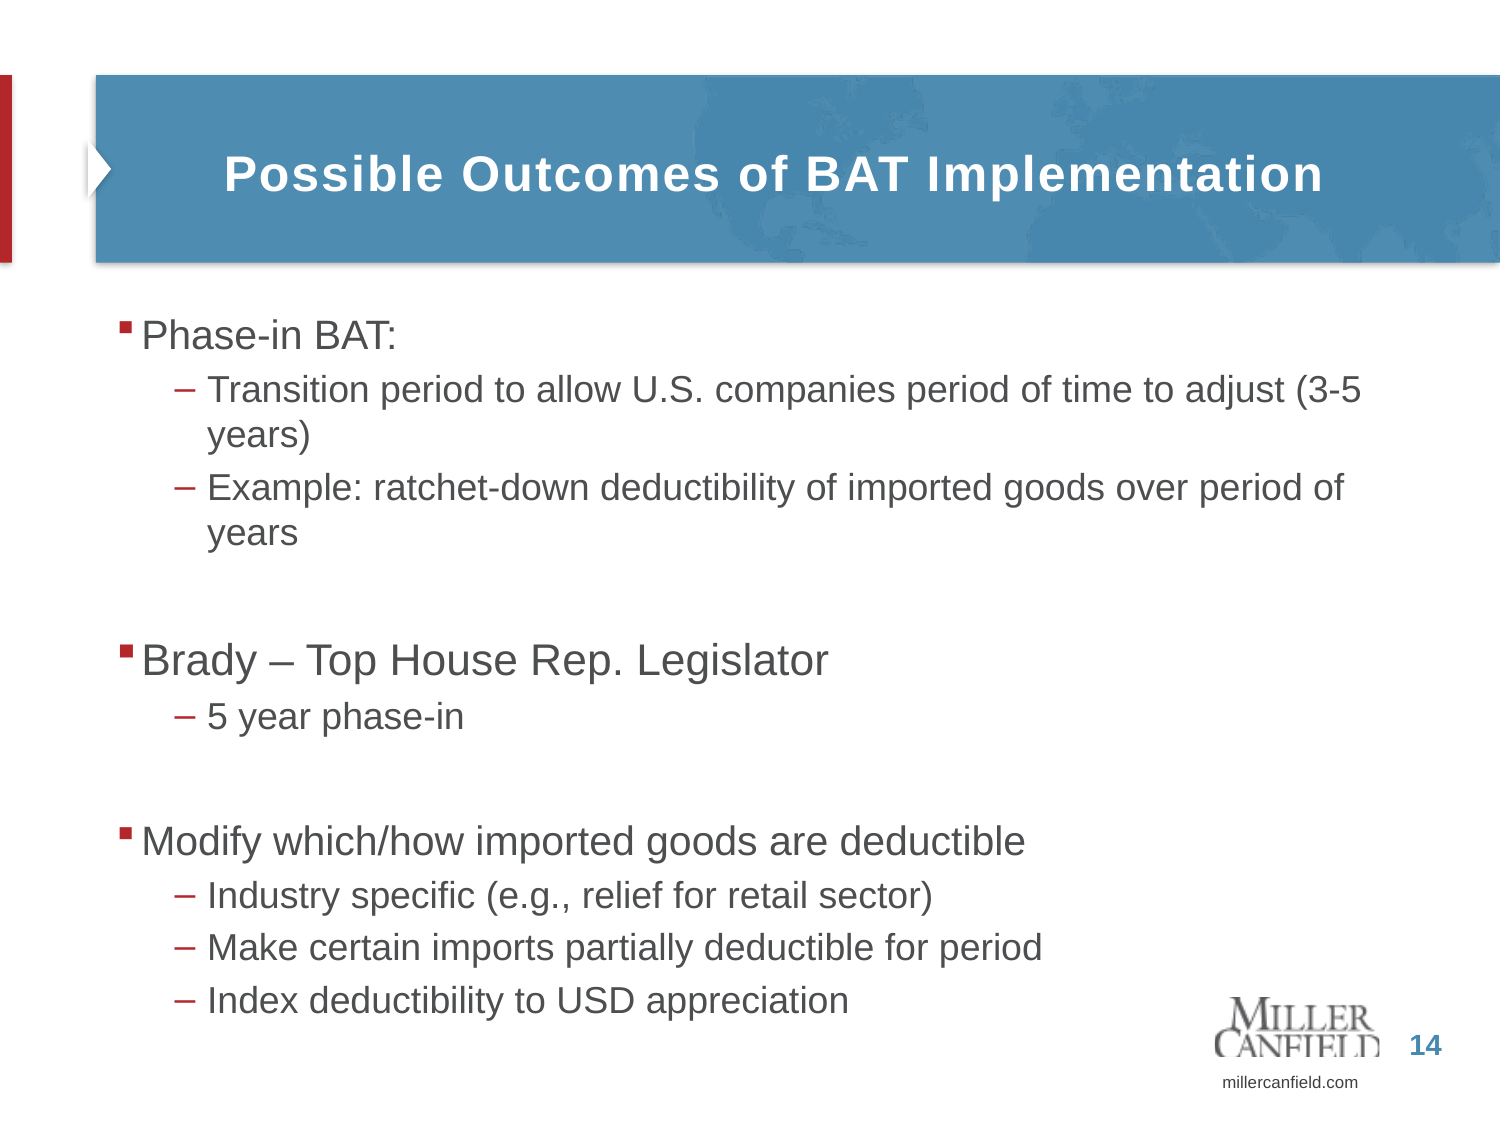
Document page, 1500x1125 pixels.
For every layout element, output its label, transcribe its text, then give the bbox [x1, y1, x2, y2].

slide_number 14 [1394, 1018, 1461, 1079]
title Possible Outcomes of BAT Implementation [208, 110, 1436, 233]
list Phase-in BAT: Transition period to allow U.S. companies period of time to adjust (3-5 years) Example: ratchet-down deductibility of imported goods over period of years Brady – Top House Rep. Legislator 5 year phase-in Modify which/how imported goods are deductible Industry specific (e.g., relief for retail sector) Make certain imports partially deductible for period Index deductibility to USD appreciation [101, 301, 1435, 1034]
